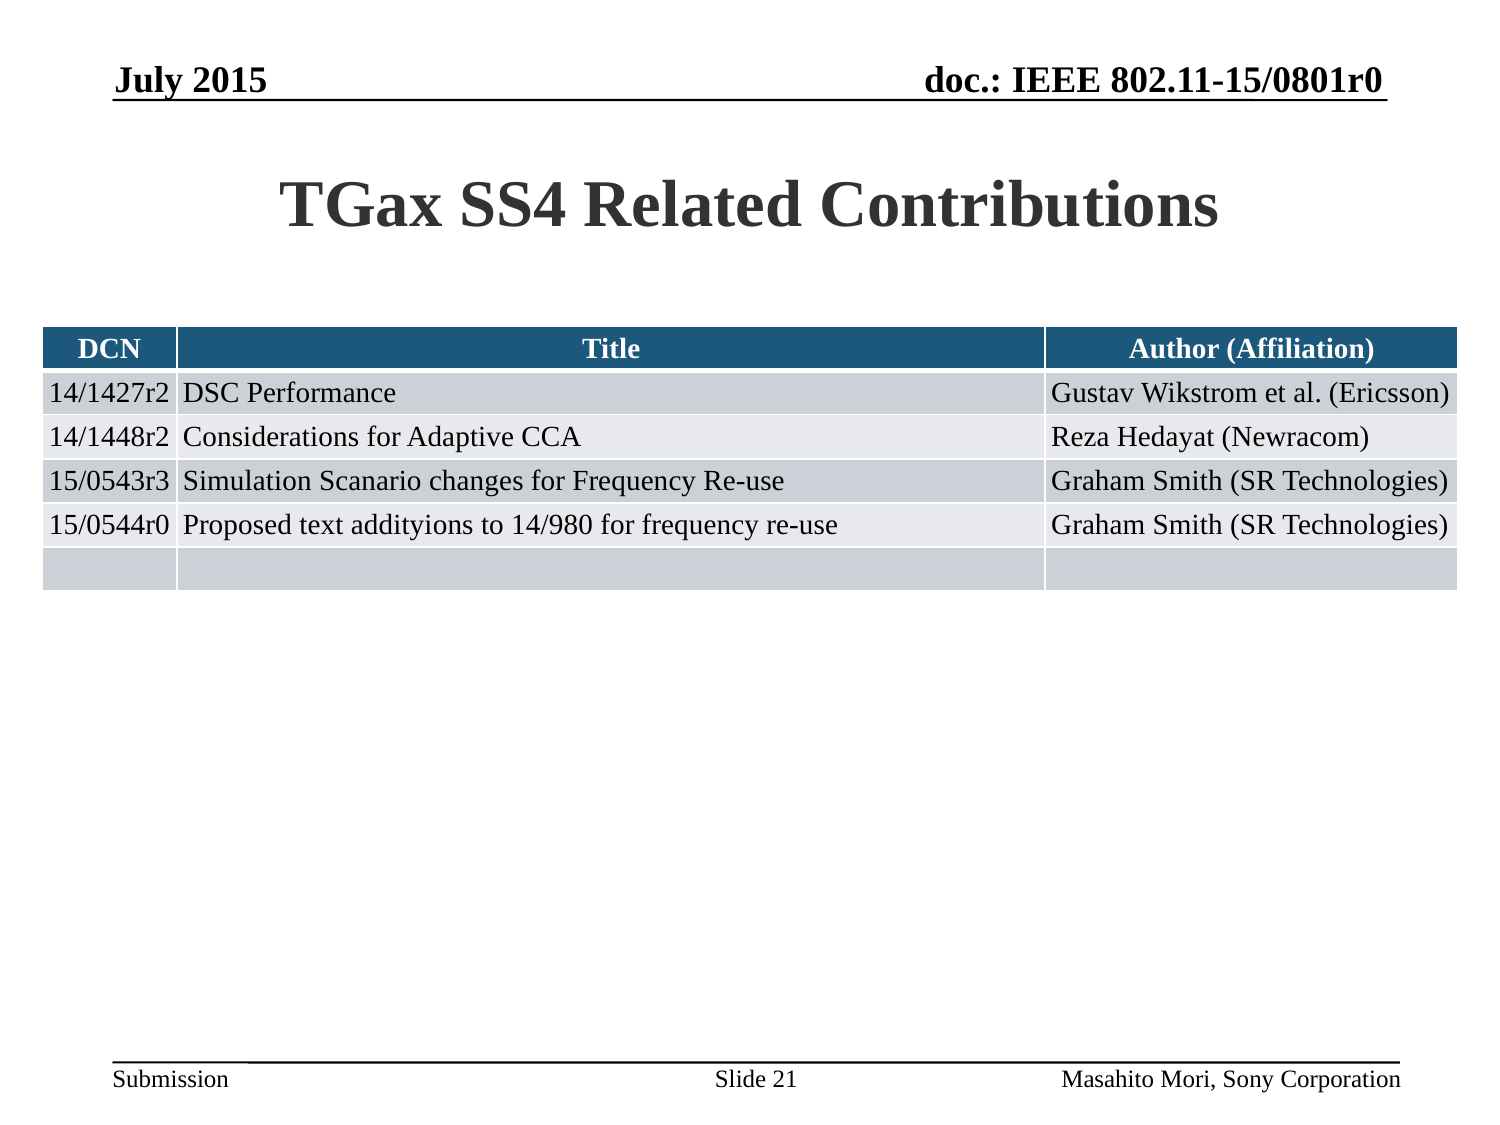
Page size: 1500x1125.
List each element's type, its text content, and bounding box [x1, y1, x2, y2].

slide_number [114, 54, 270, 101]
table_cell [1046, 548, 1457, 590]
table_cell 15/0543r3 [43, 460, 176, 502]
table_cell 14/1448r2 [43, 415, 176, 458]
table_cell Graham Smith (SR Technologies) [1046, 504, 1457, 546]
table_cell [43, 548, 176, 590]
table_header DCN [43, 327, 176, 368]
table_cell Simulation Scanario changes for Frequency Re-use [178, 460, 1044, 502]
table_cell 15/0544r0 [43, 504, 176, 546]
table_cell Graham Smith (SR Technologies) [1046, 460, 1457, 502]
table_cell Considerations for Adaptive CCA [178, 415, 1044, 458]
table_cell Reza Hedayat (Newracom) [1046, 415, 1457, 458]
title TGax SS4 Related Contributions [112, 112, 1388, 288]
table_cell DSC Performance [178, 373, 1044, 414]
table_header Author (Affiliation) [1046, 327, 1457, 368]
table_cell Gustav Wikstrom et al. (Ericsson) [1046, 373, 1457, 414]
table_cell [178, 548, 1044, 590]
footer Masahito Mori, Sony Corporation [1057, 1061, 1402, 1093]
table_cell Proposed text addityions to 14/980 for frequency re-use [178, 504, 1044, 546]
table_cell 14/1427r2 [43, 373, 176, 414]
slide_number Slide 21 [712, 1061, 800, 1093]
table_header Title [178, 327, 1044, 368]
